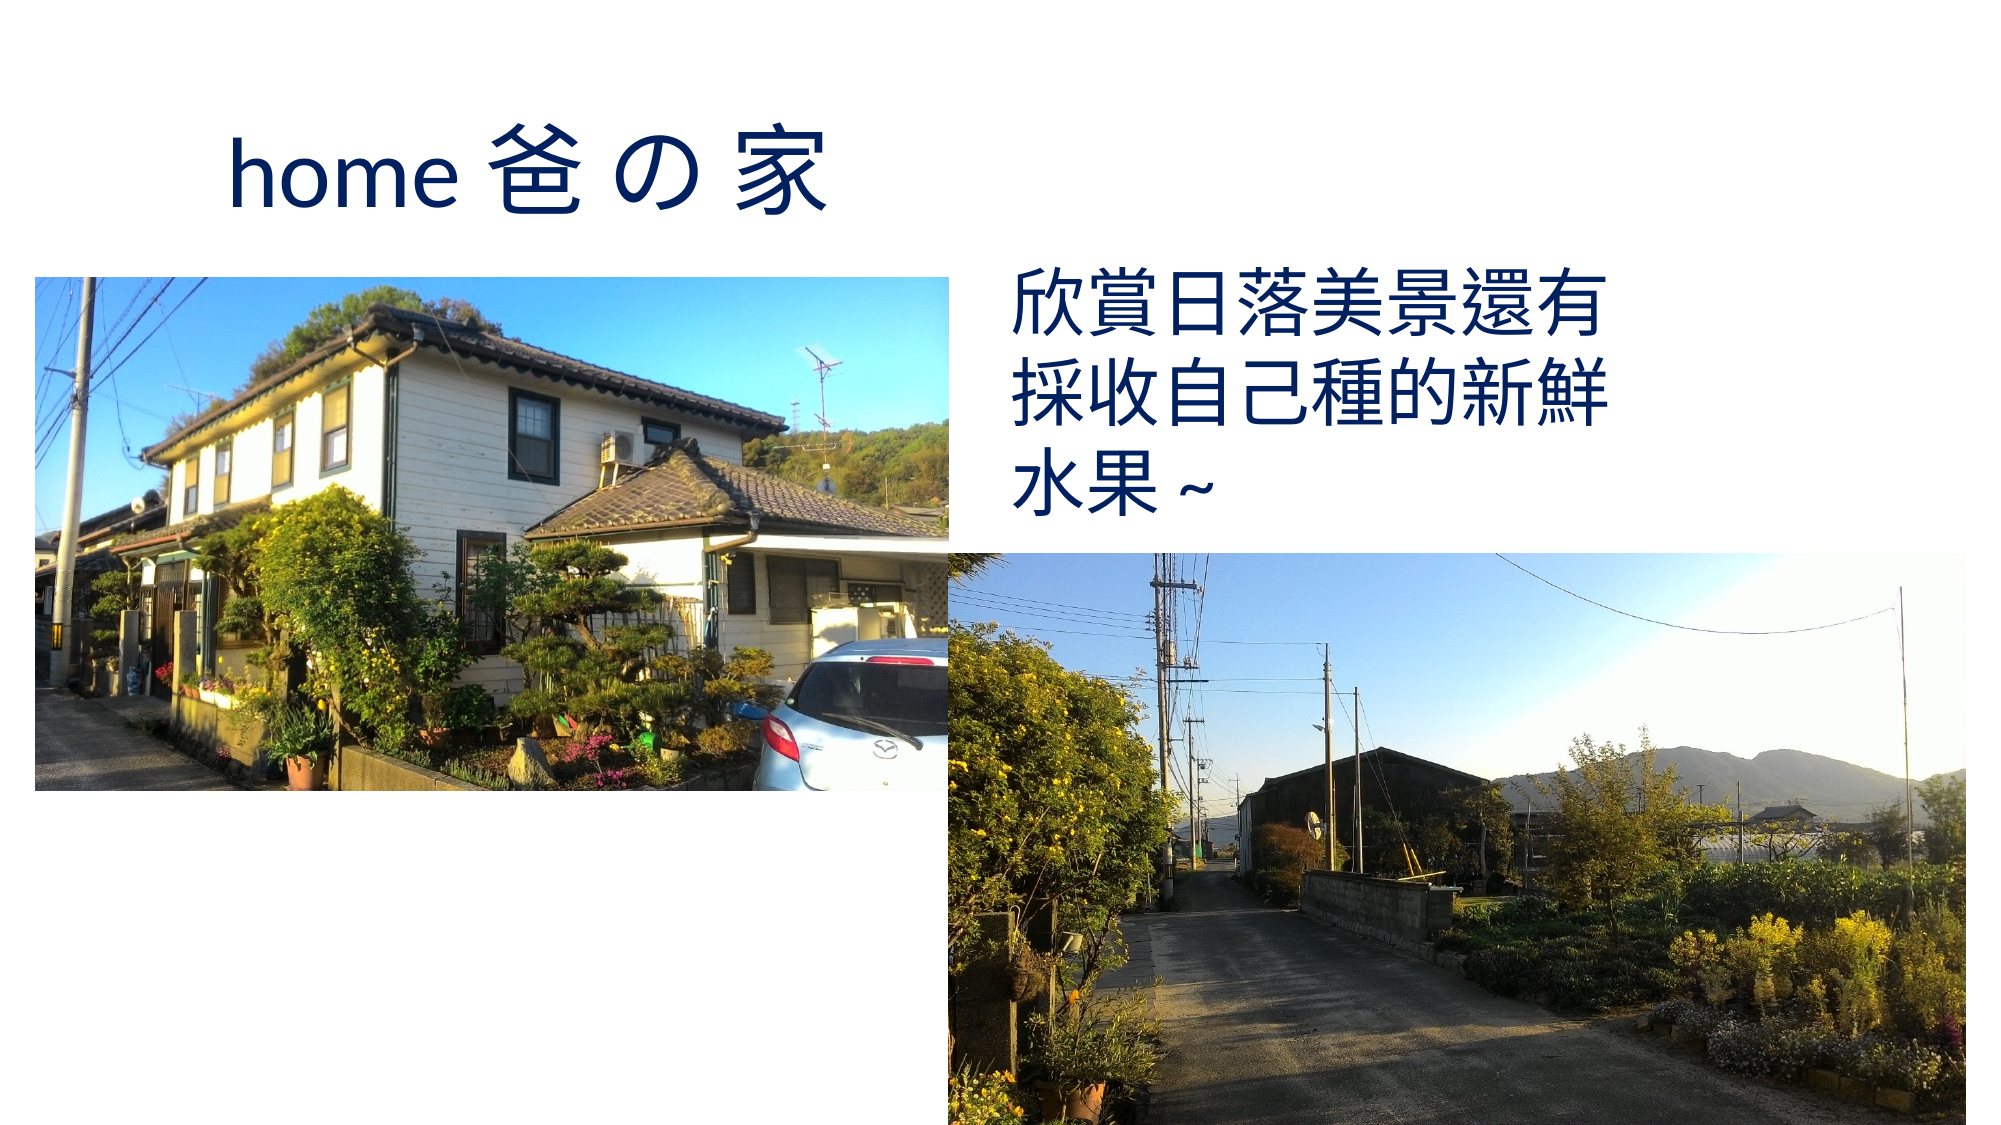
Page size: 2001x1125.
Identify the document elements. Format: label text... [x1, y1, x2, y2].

text_box 欣賞日落美景還有採收自己種的新鮮水果~ [995, 248, 1686, 533]
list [34, 276, 949, 792]
title home爸 の 家 [0, 58, 1391, 277]
picture [948, 552, 1966, 1125]
